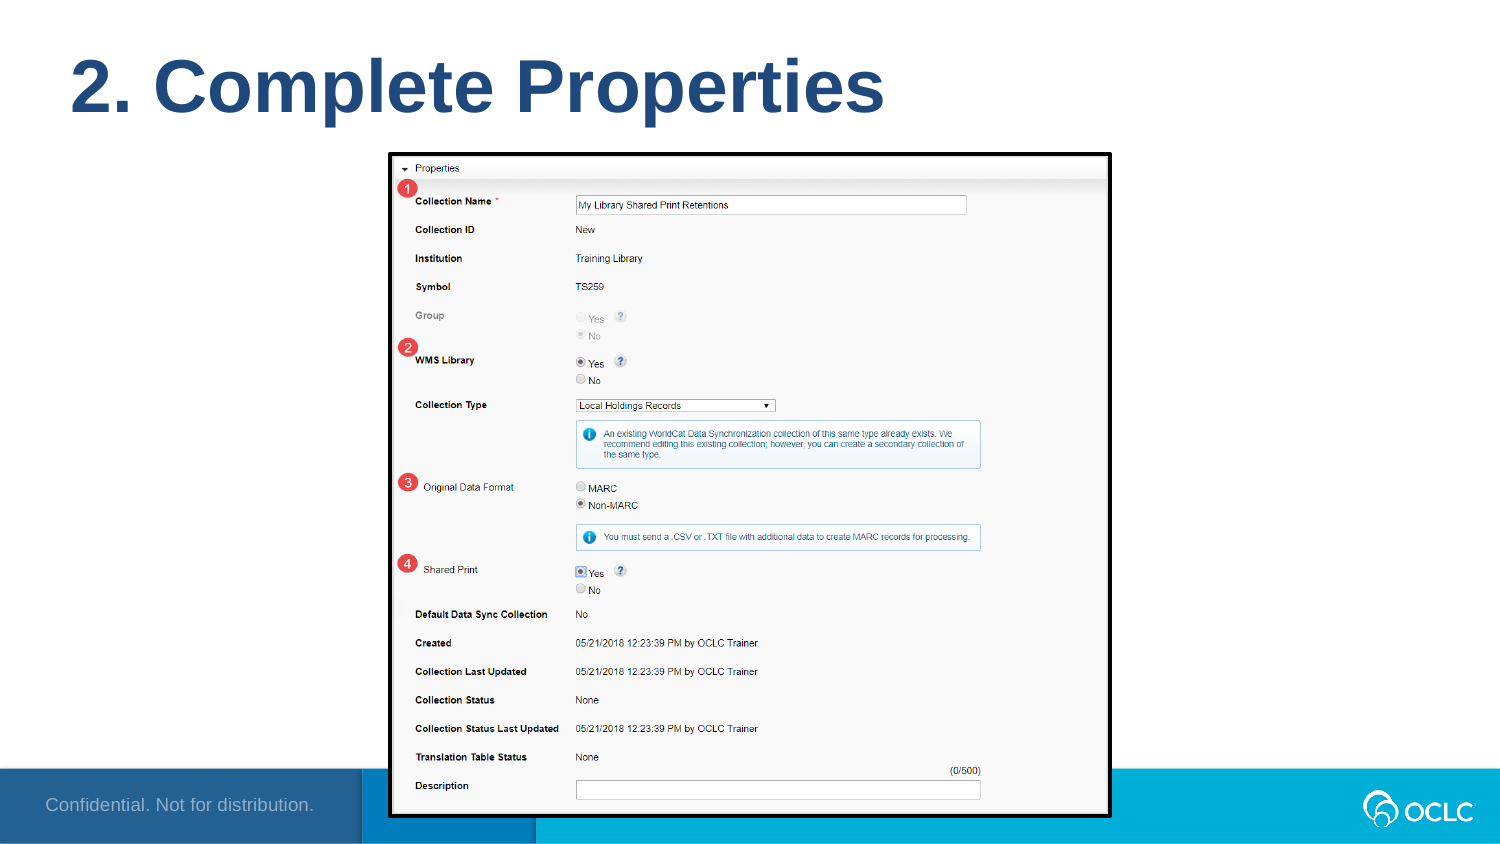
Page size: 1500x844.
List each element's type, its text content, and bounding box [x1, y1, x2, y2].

list 2. Complete Properties [55, 29, 1441, 143]
picture [391, 155, 1109, 815]
